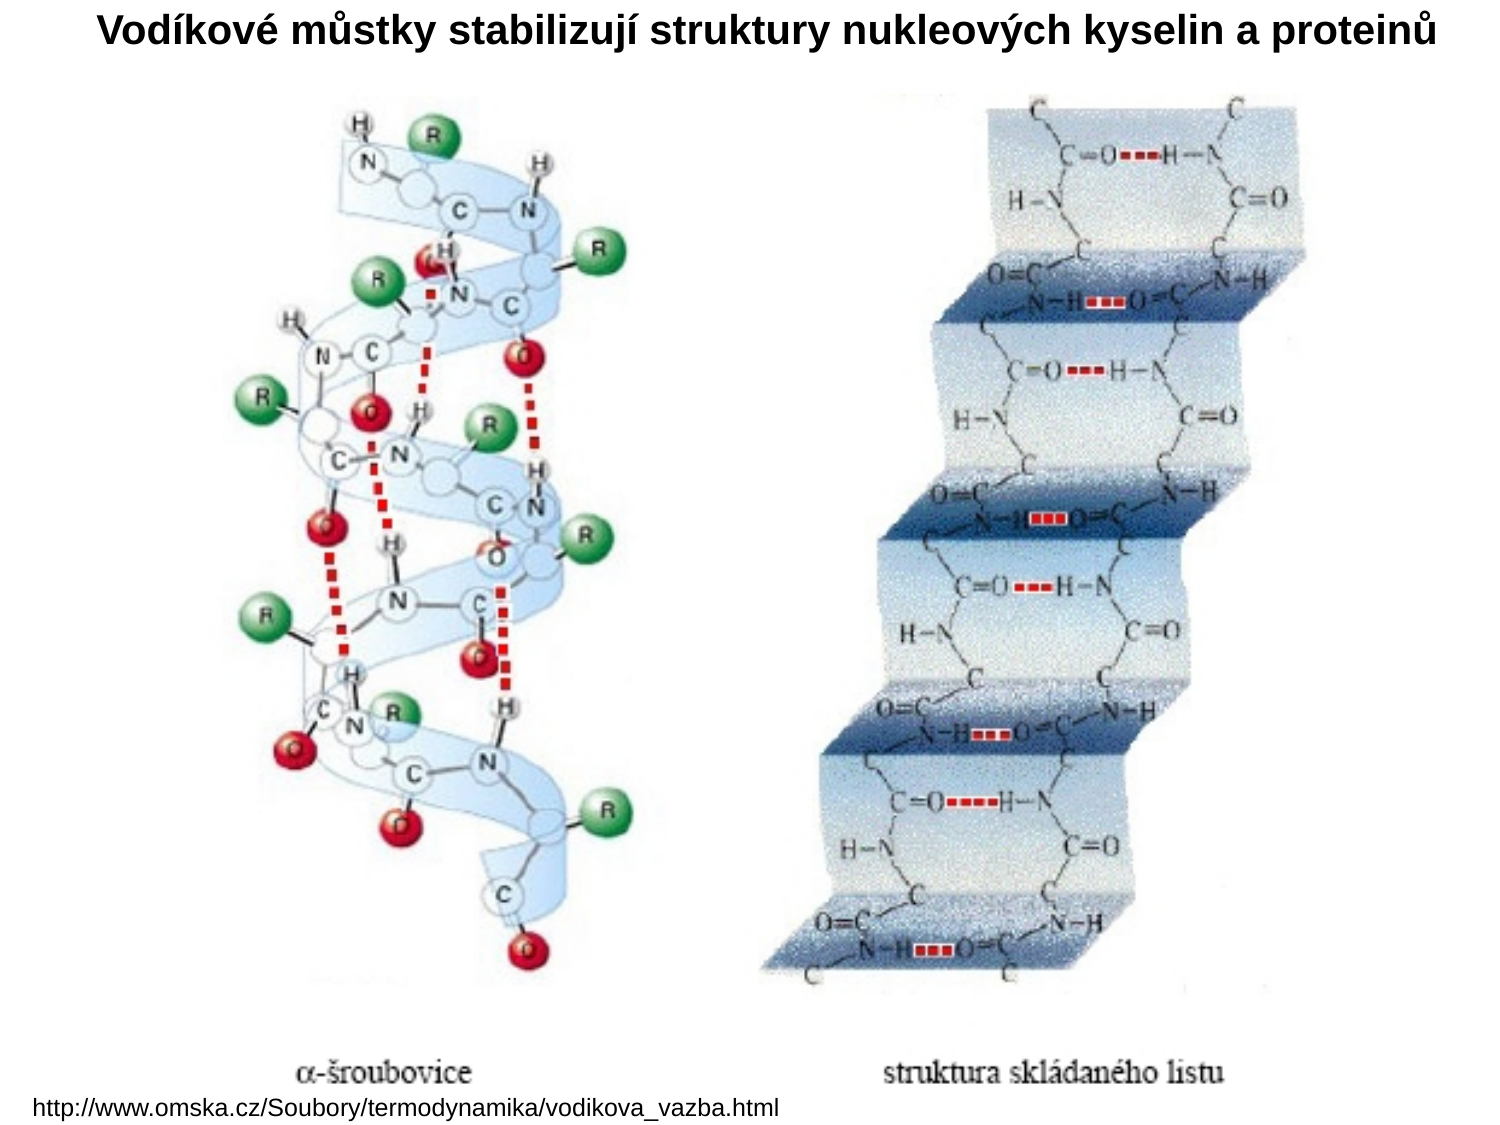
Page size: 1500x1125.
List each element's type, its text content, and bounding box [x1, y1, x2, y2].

text_box Vodíkové můstky stabilizují struktury nukleových kyselin a proteinů [81, 0, 1454, 61]
text_box http://www.omska.cz/Soubory/termodynamika/vodikova_vazba.html [17, 1084, 160, 1125]
picture [165, 60, 1330, 1125]
